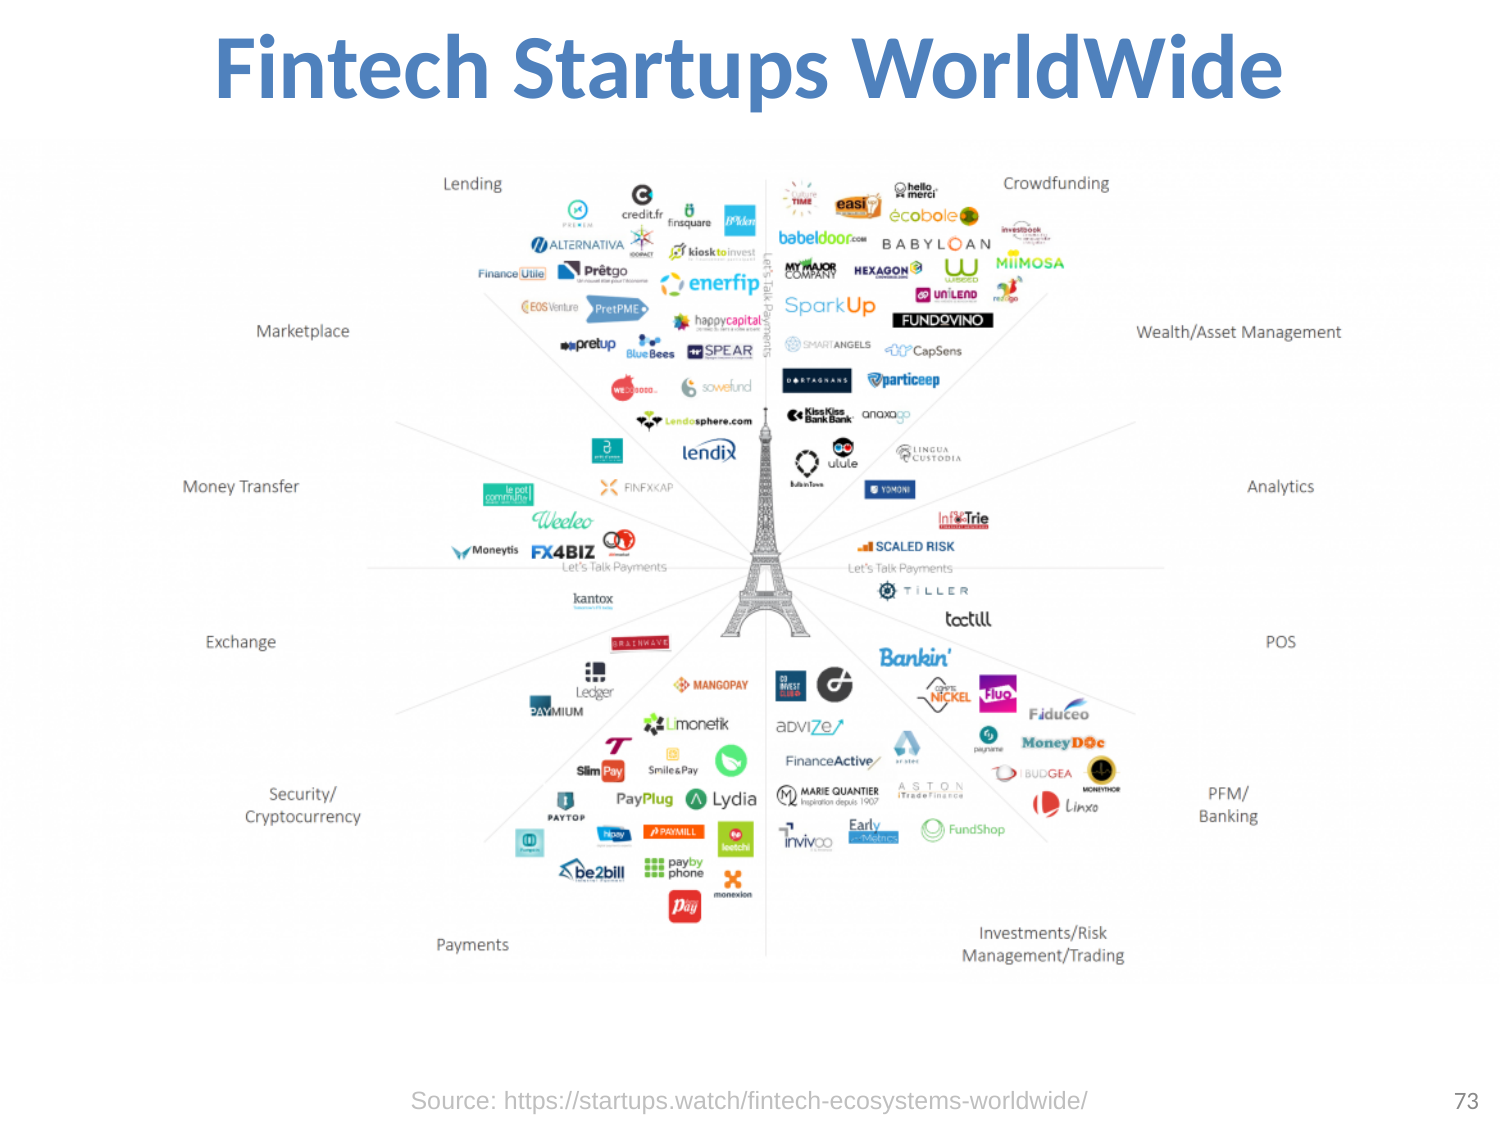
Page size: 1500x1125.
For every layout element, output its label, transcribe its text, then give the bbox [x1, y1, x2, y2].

slide_number 73 [1144, 1069, 1495, 1125]
picture [0, 139, 1500, 984]
text_box Source: https://startups.watch/fintech-ecosystems-worldwide/ [190, 1076, 1310, 1122]
title Fintech Startups WorldWide [75, 3, 1425, 120]
